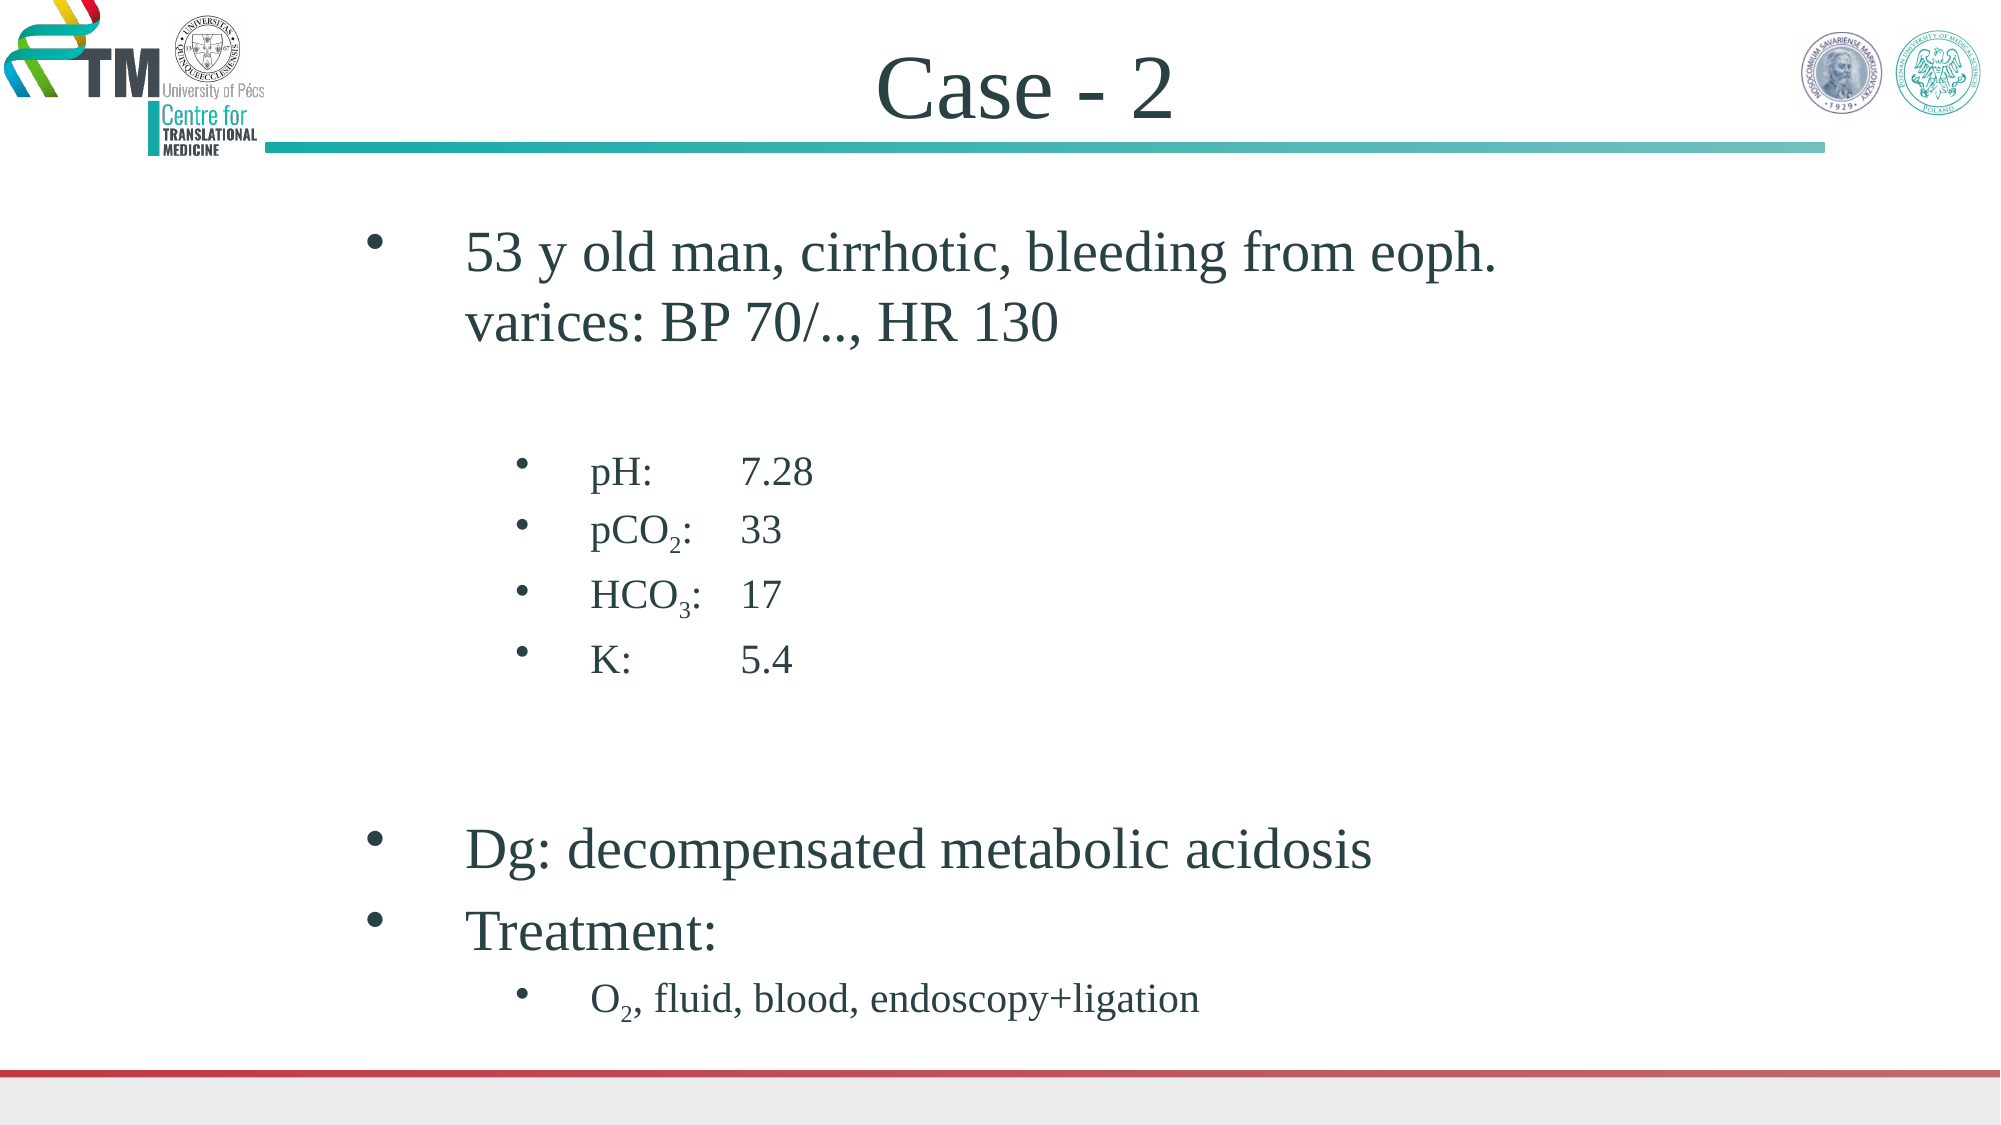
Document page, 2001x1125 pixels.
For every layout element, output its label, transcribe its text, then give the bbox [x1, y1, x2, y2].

text_box Case - 2 [426, 19, 1626, 144]
picture [1797, 30, 1887, 116]
picture [1895, 30, 1981, 116]
text_box 53 y old man, cirrhotic, bleeding from eoph. varices: BP 70/.., HR 130 pH: 7.28 pCO2: 33 HCO3: 17 K: 5.4 Dg: decompensated metabolic acidosis Treatment: O2, fluid, blood, endoscopy+ligation [350, 205, 1651, 1050]
picture [4, 0, 265, 157]
text_box [0, 1070, 2000, 1077]
text_box [268, 142, 1825, 153]
text_box [0, 1077, 2000, 1125]
